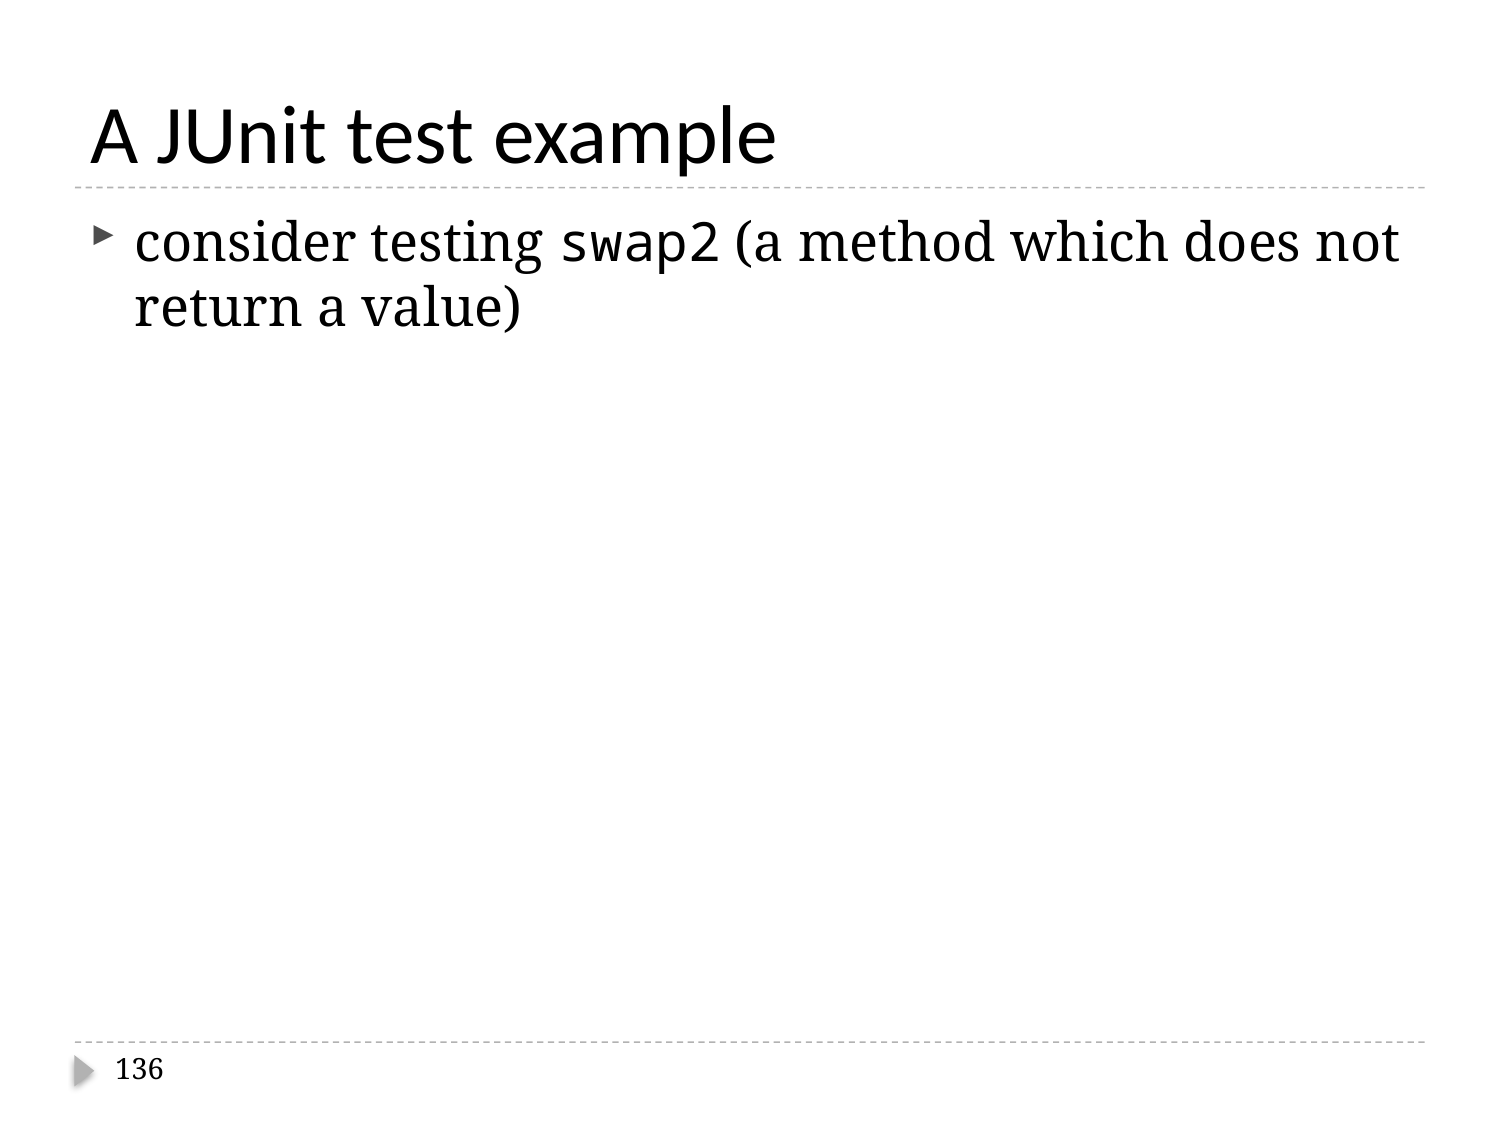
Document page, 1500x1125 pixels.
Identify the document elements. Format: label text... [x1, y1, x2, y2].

list consider testing swap2 (a method which does not return a value) [74, 199, 1426, 1011]
slide_number 136 [100, 1042, 426, 1103]
title A JUnit test example [74, 24, 1426, 188]
